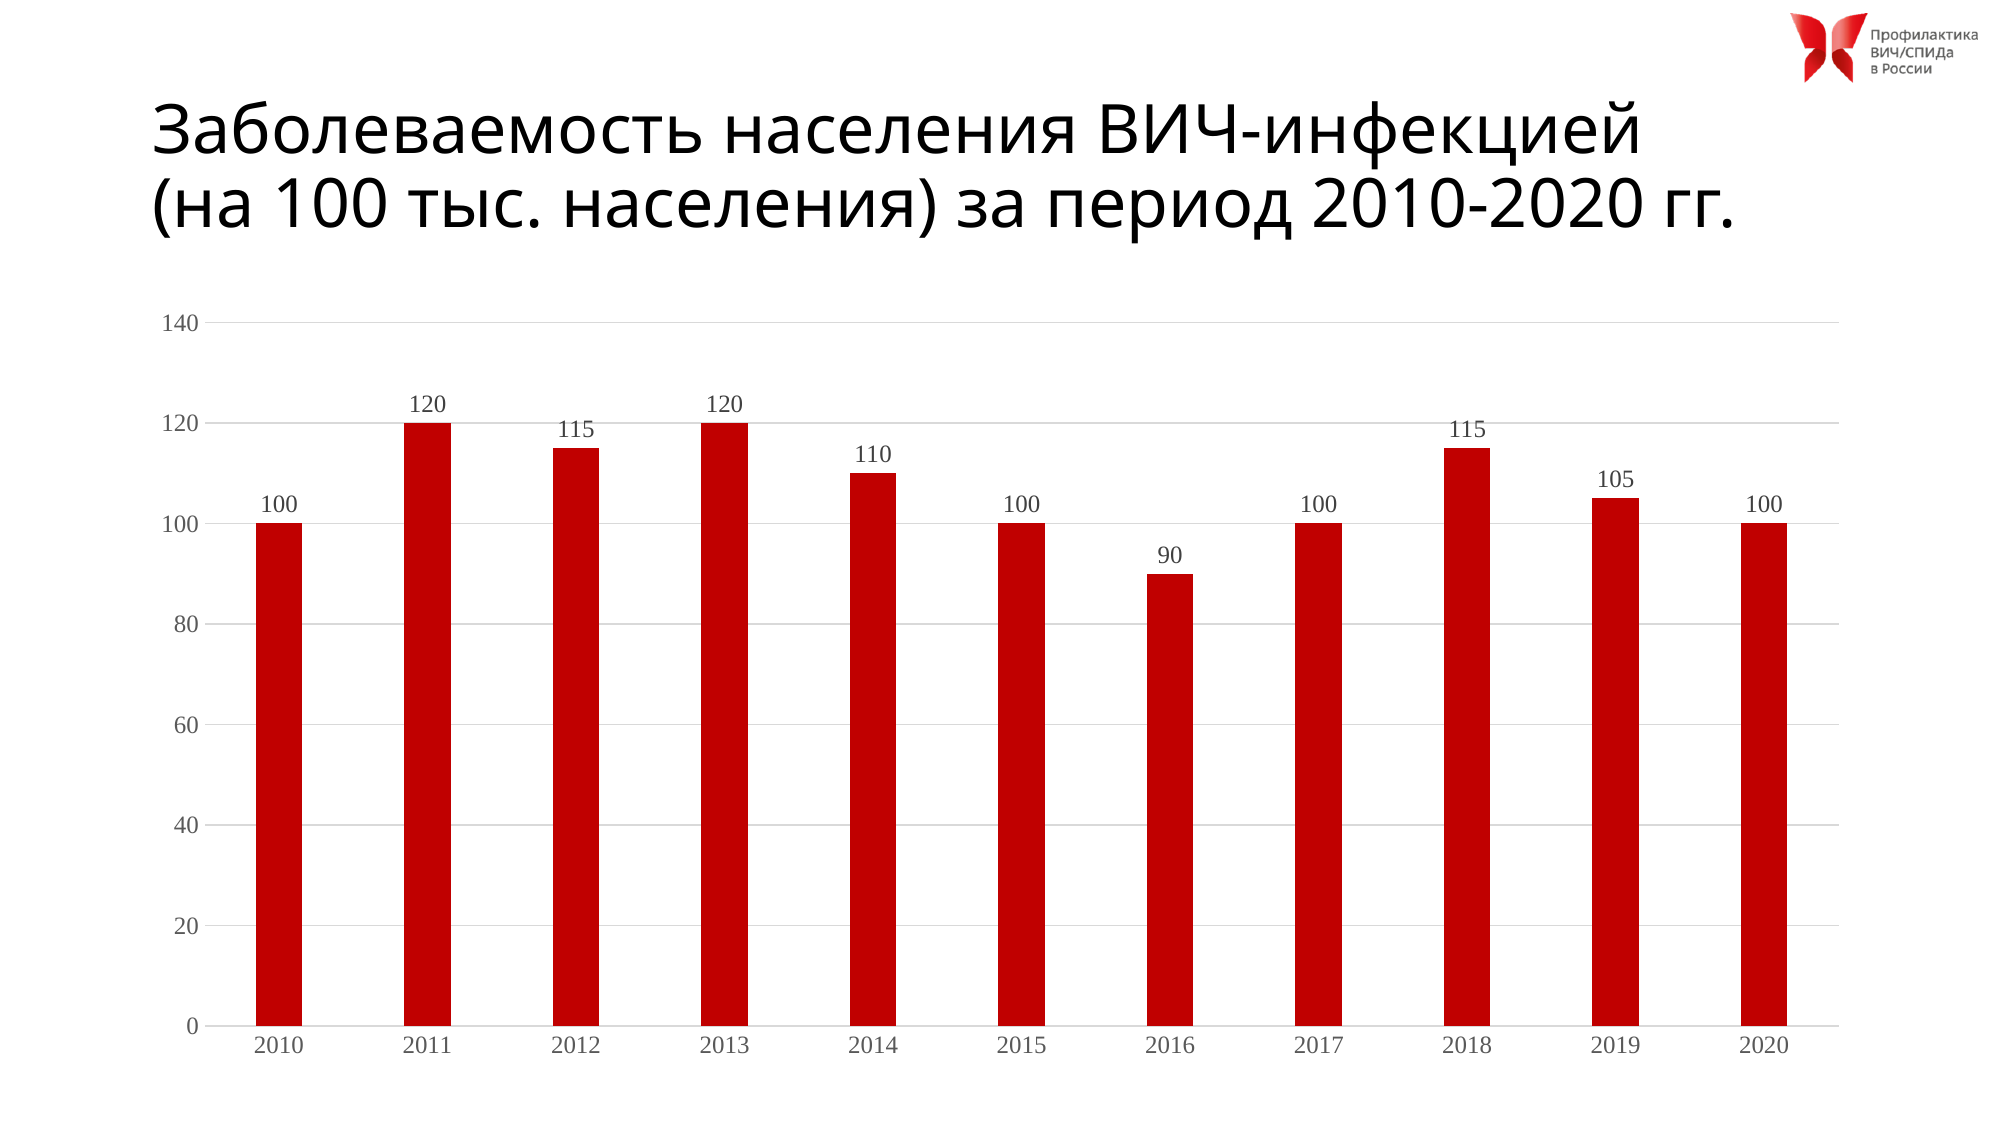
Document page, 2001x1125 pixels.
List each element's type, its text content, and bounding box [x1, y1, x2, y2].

picture [1790, 13, 1978, 84]
title Заболеваемость населения ВИЧ-инфекцией (на 100 тыс. населения) за период 2010-2020 гг. [137, 59, 1863, 278]
chart [126, 293, 1874, 1075]
